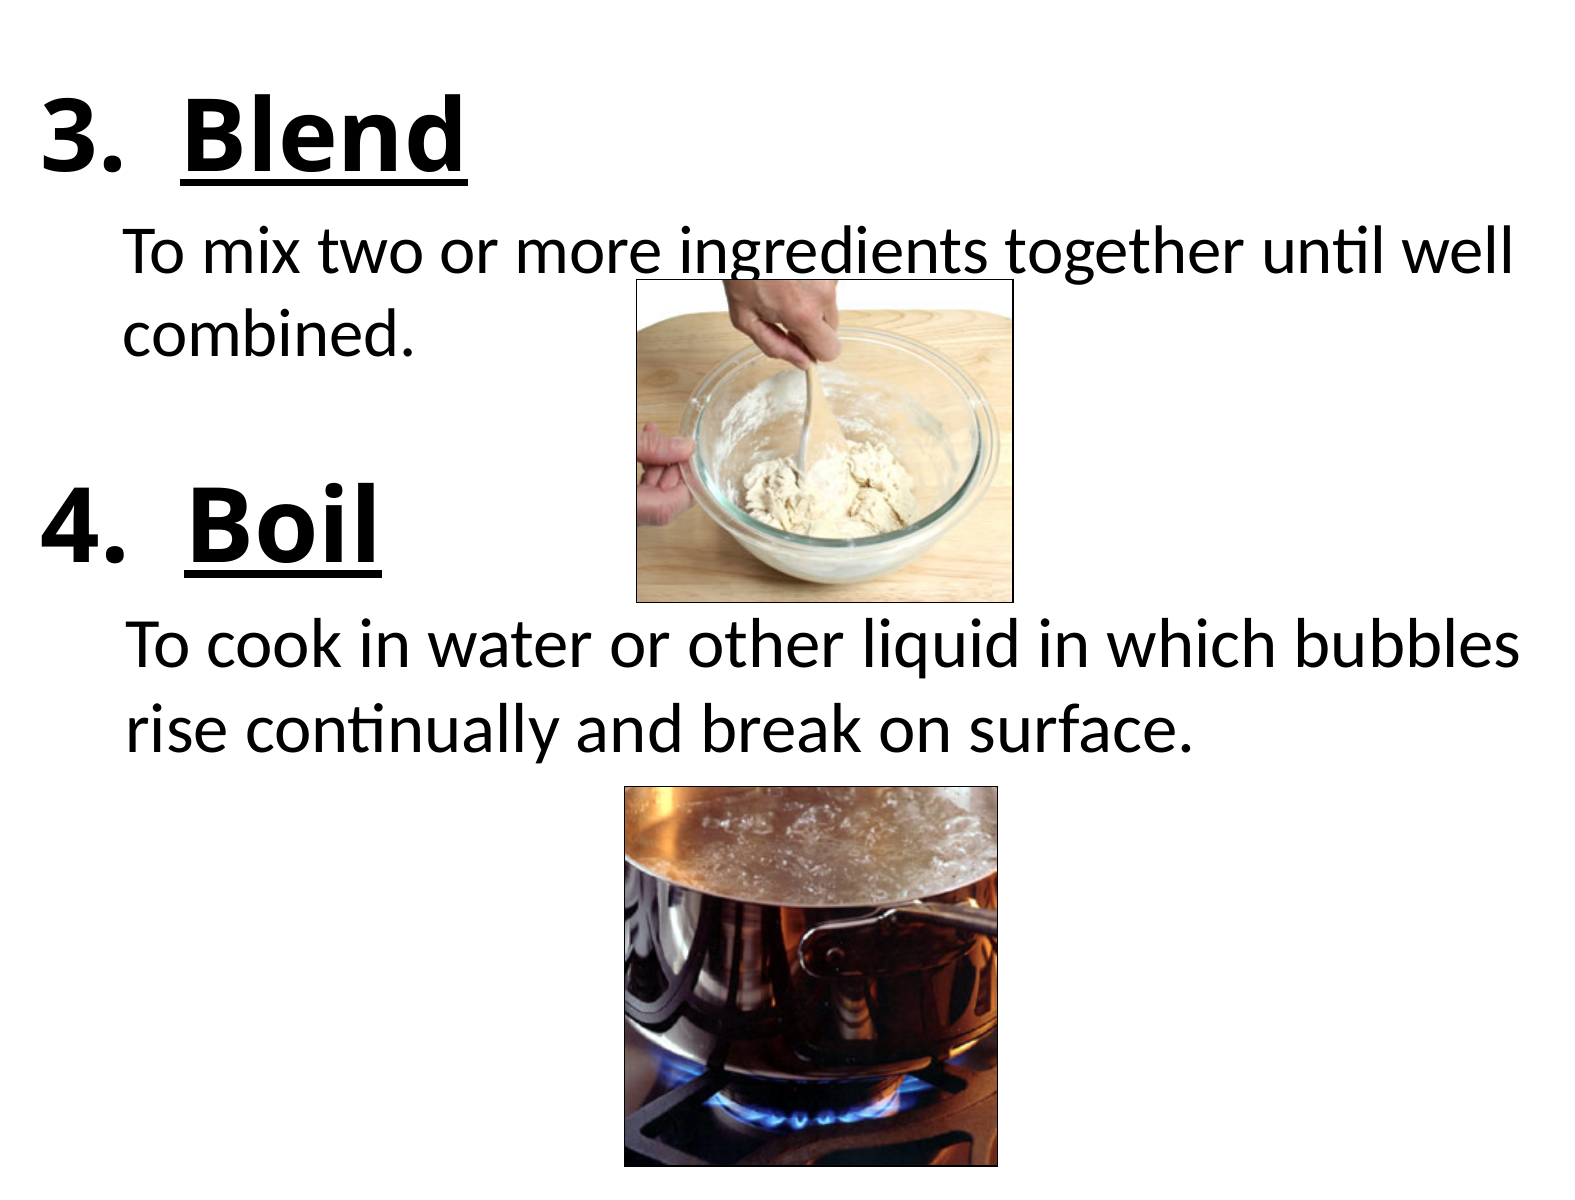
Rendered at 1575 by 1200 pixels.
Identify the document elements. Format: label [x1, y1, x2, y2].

text_box [24, 62, 1551, 439]
text_box [24, 449, 1551, 1166]
